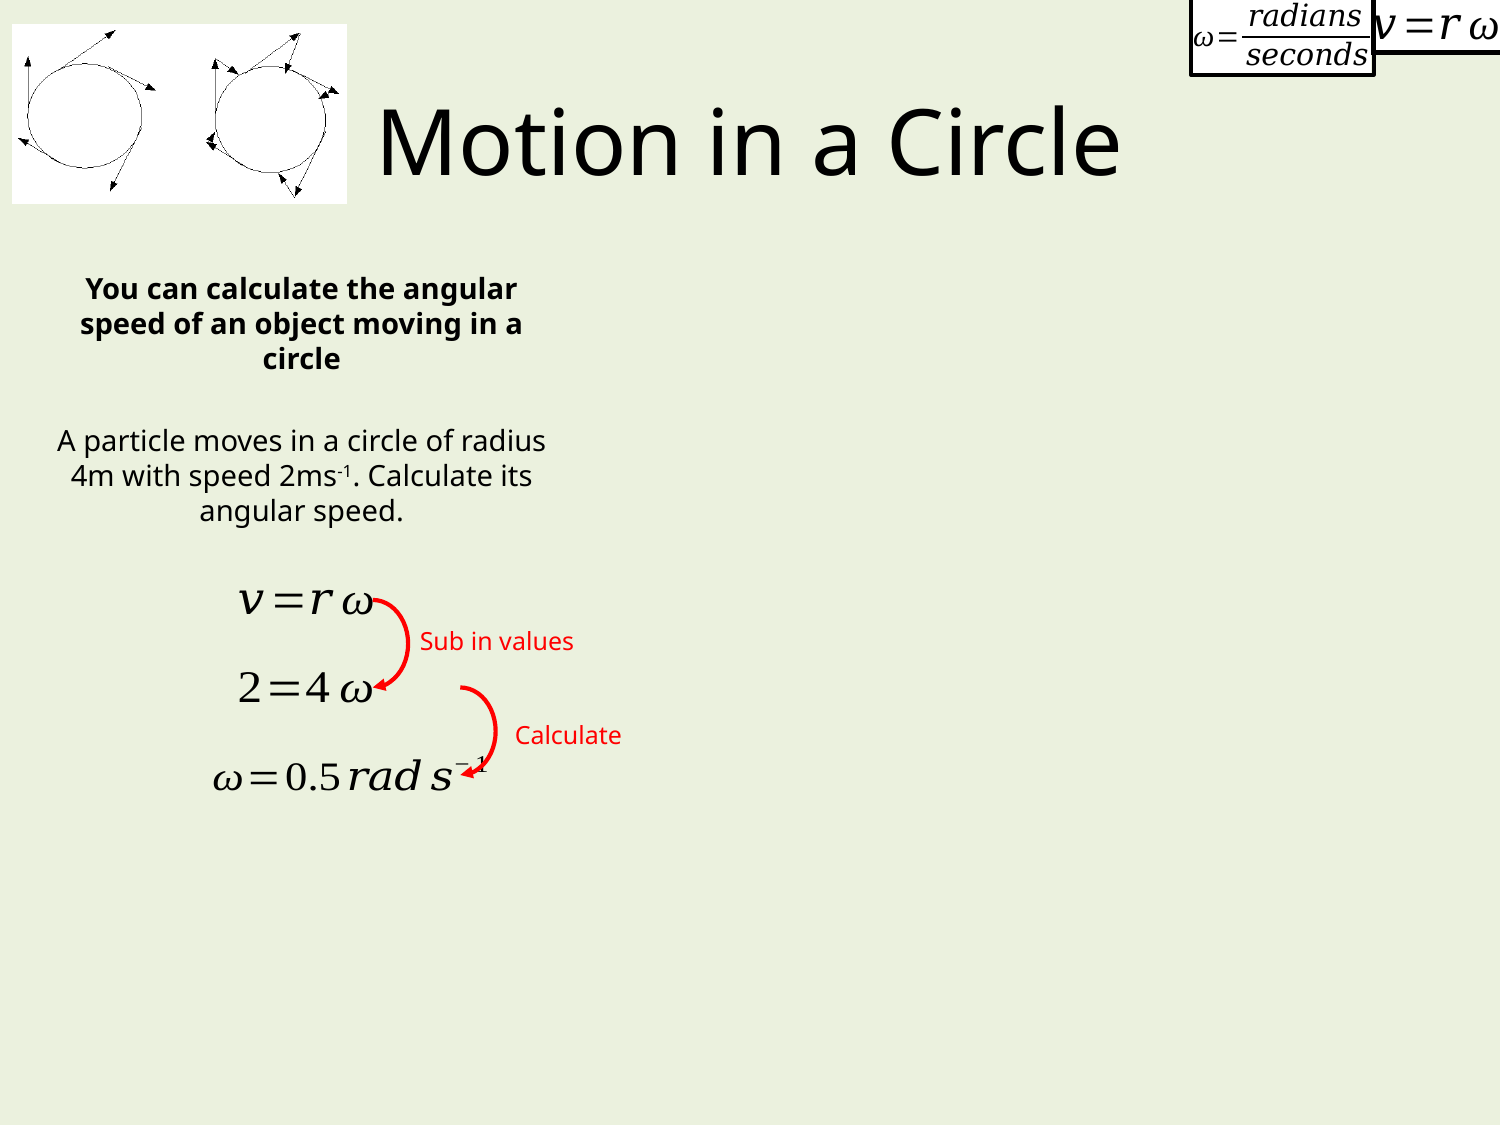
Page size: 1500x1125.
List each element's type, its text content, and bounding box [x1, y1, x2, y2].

list You can calculate the angular speed of an object moving in a circle A particle moves in a circle of radius 4m with speed 2ms-1. Calculate its angular speed. [37, 262, 566, 1005]
title Motion in a Circle [75, 45, 1425, 233]
text_box Sub in values [405, 618, 590, 663]
picture [12, 24, 347, 205]
text_box Calculate [499, 712, 637, 758]
text_box [460, 686, 497, 779]
text_box [372, 599, 406, 691]
